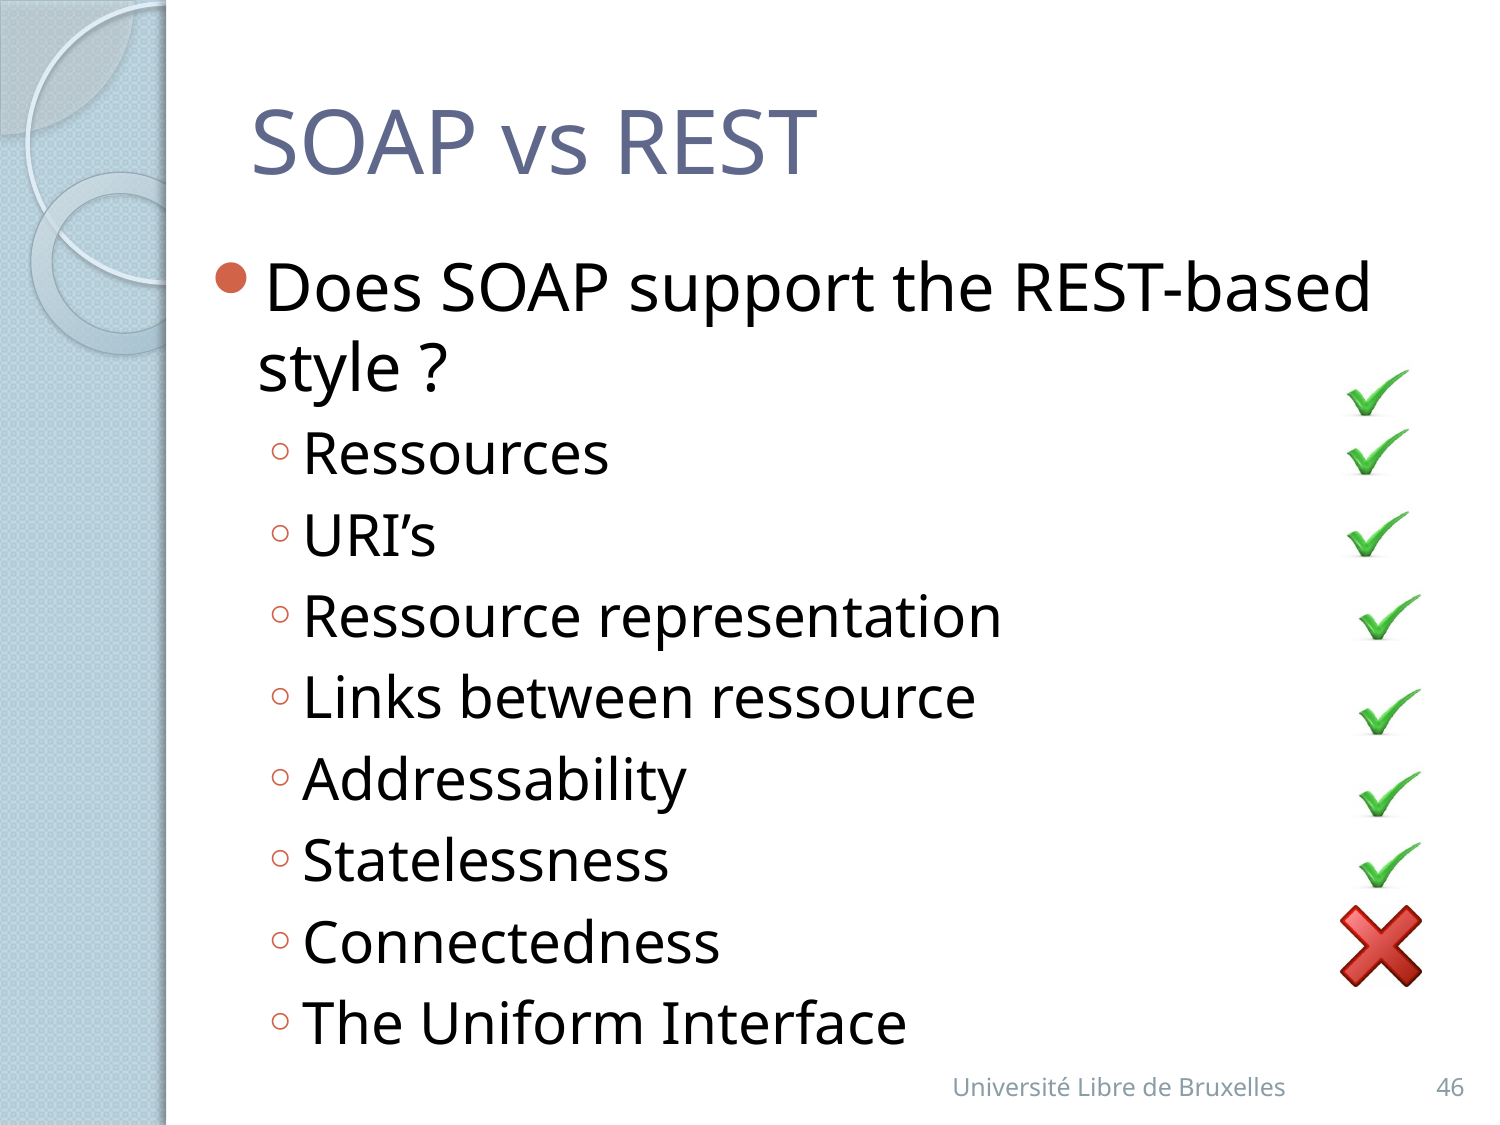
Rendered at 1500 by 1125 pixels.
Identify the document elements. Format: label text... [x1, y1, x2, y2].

picture [1352, 585, 1425, 641]
picture [1340, 503, 1413, 559]
picture [1340, 361, 1413, 417]
picture [1340, 904, 1423, 987]
slide_number 46 [1413, 1034, 1488, 1113]
picture [1352, 680, 1425, 736]
picture [1352, 833, 1425, 889]
picture [1340, 420, 1413, 476]
picture [1352, 763, 1425, 819]
footer Université Libre de Bruxelles [937, 1034, 1413, 1113]
list Does SOAP support the REST-based style ? Ressources URI’s Ressource representation Links between ressource Addressability Statelessness Connectedness The Uniform Interface [183, 237, 1466, 1025]
title SOAP vs REST [235, 45, 1466, 233]
